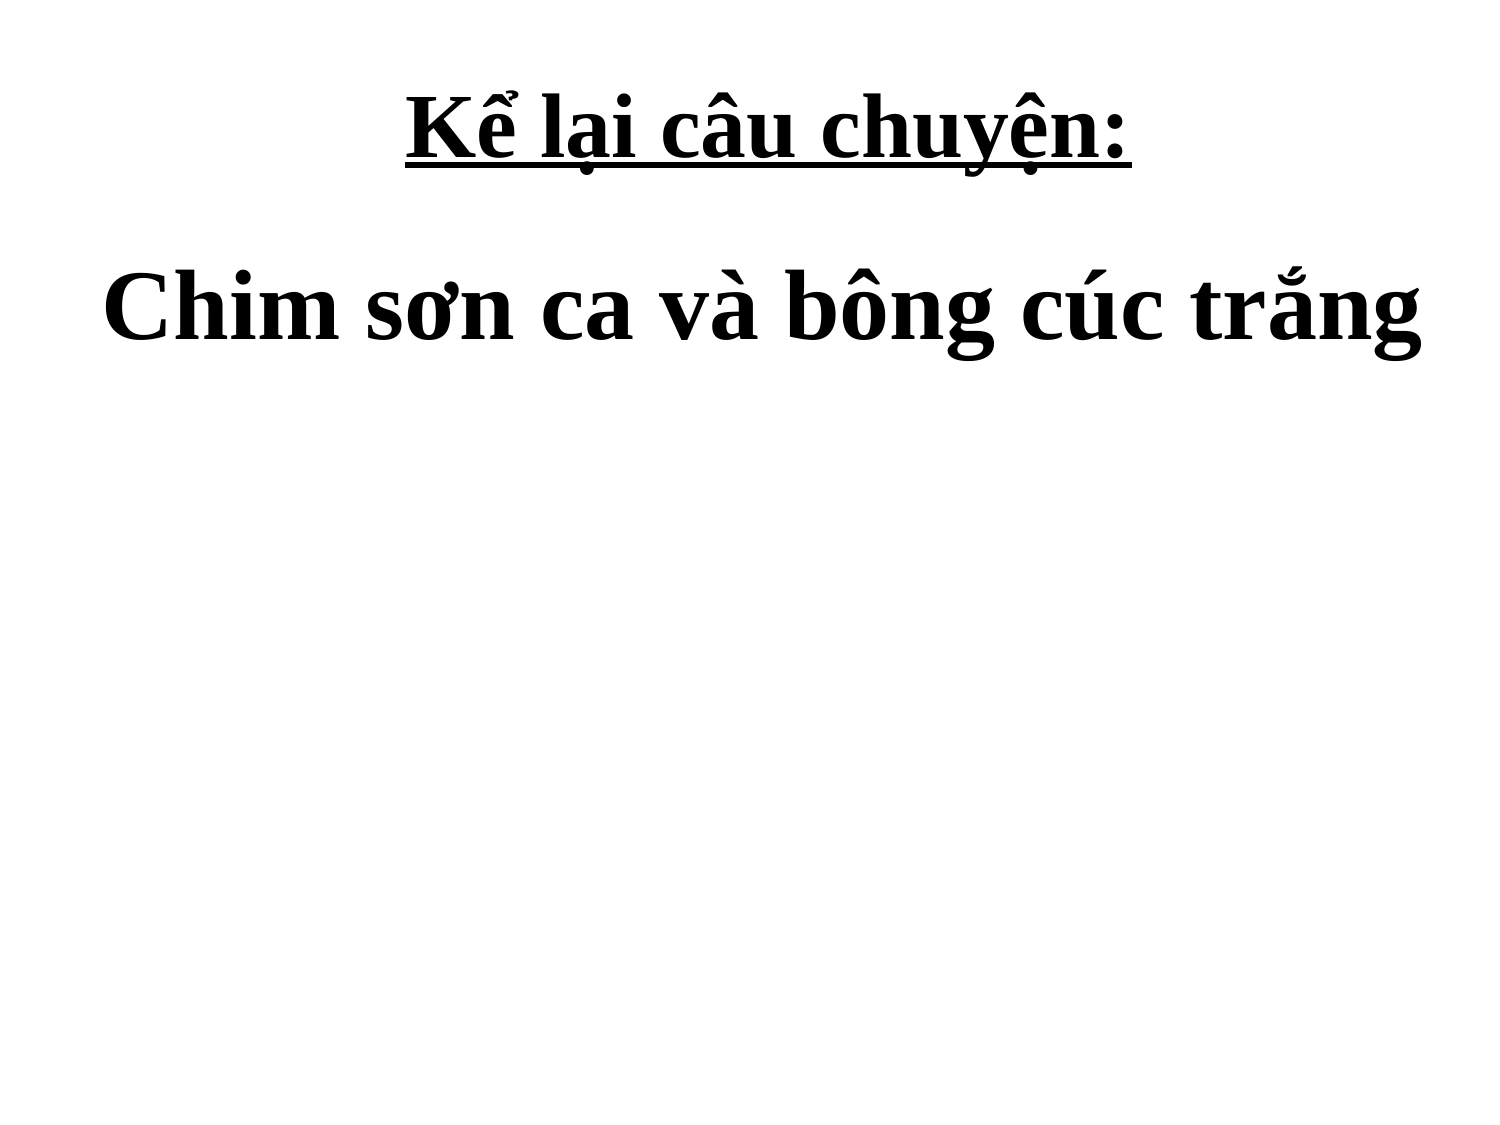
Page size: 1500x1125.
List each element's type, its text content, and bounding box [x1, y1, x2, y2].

list Kể lại câu chuyện: Chim sơn ca và bông cúc trắng [24, 50, 1463, 593]
